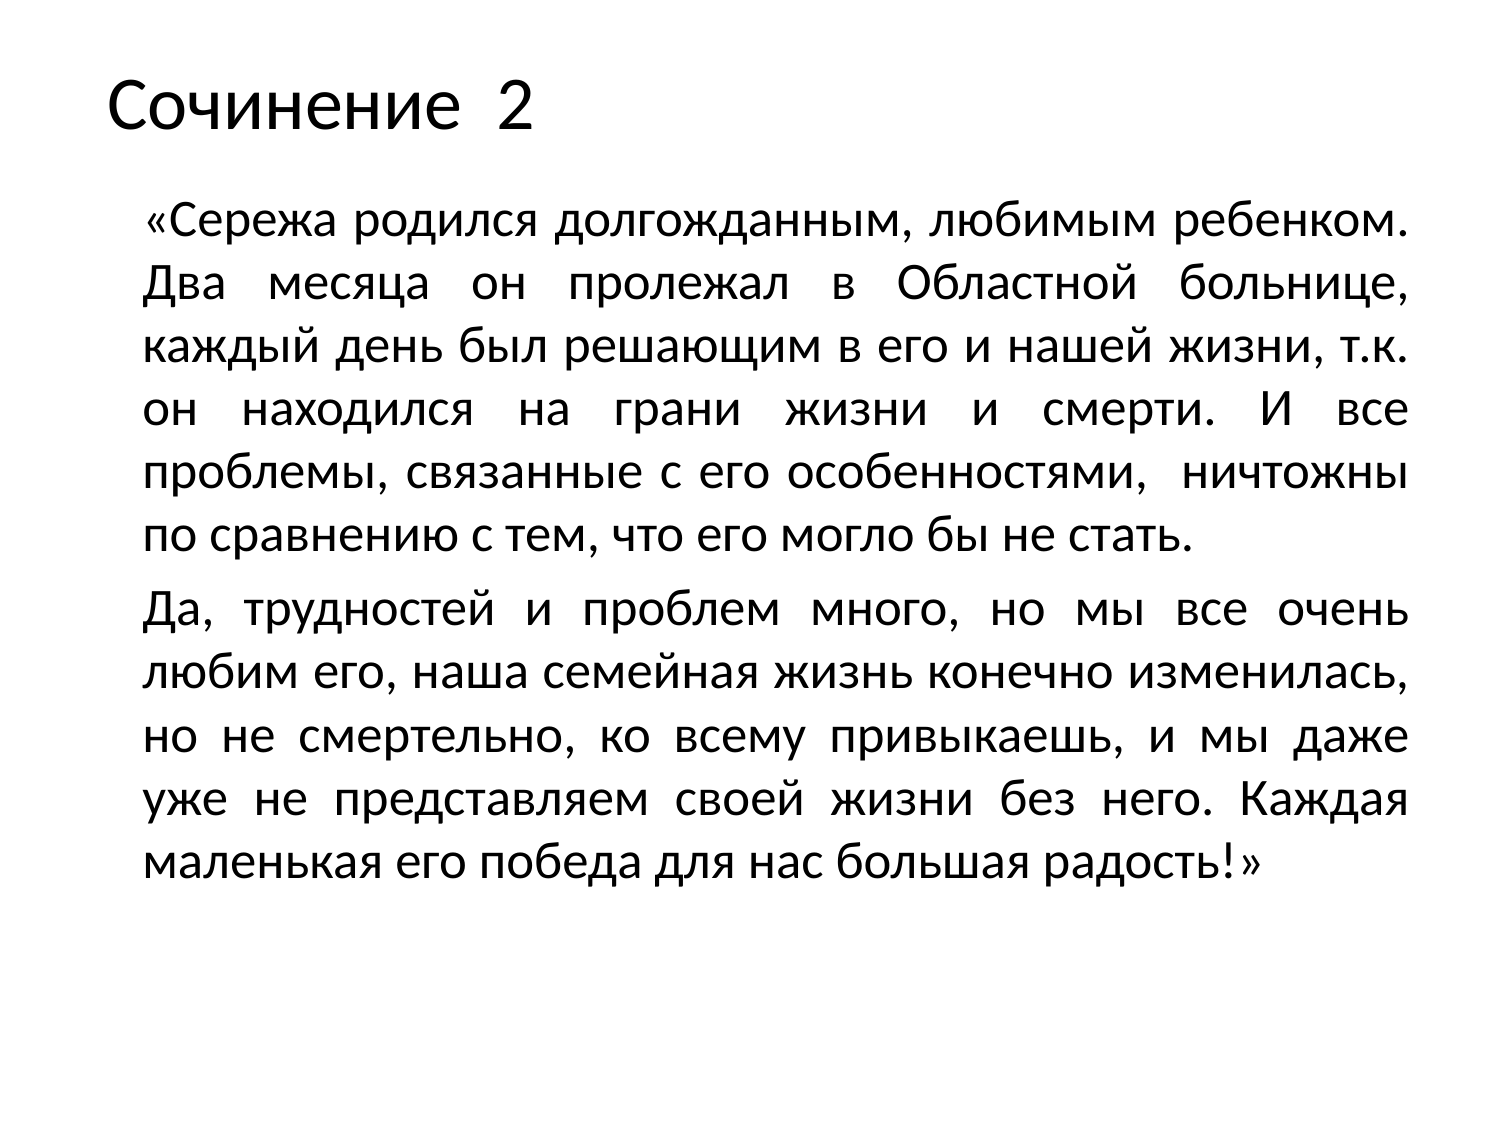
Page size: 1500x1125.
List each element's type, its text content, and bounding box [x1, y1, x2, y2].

title Сочинение 2 [75, 45, 1425, 153]
list «Сережа родился долгожданным, любимым ребенком. Два месяца он пролежал в Областной больнице, каждый день был решающим в его и нашей жизни, т.к. он находился на грани жизни и смерти. И все проблемы, связанные с его особенностями, ничтожны по сравнению с тем, что его могло бы не стать. Да, трудностей и проблем много, но мы все очень любим его, наша семейная жизнь конечно изменилась, но не смертельно, ко всему привыкаешь, и мы даже уже не представляем своей жизни без него. Каждая маленькая его победа для нас большая радость!» [75, 175, 1425, 1005]
